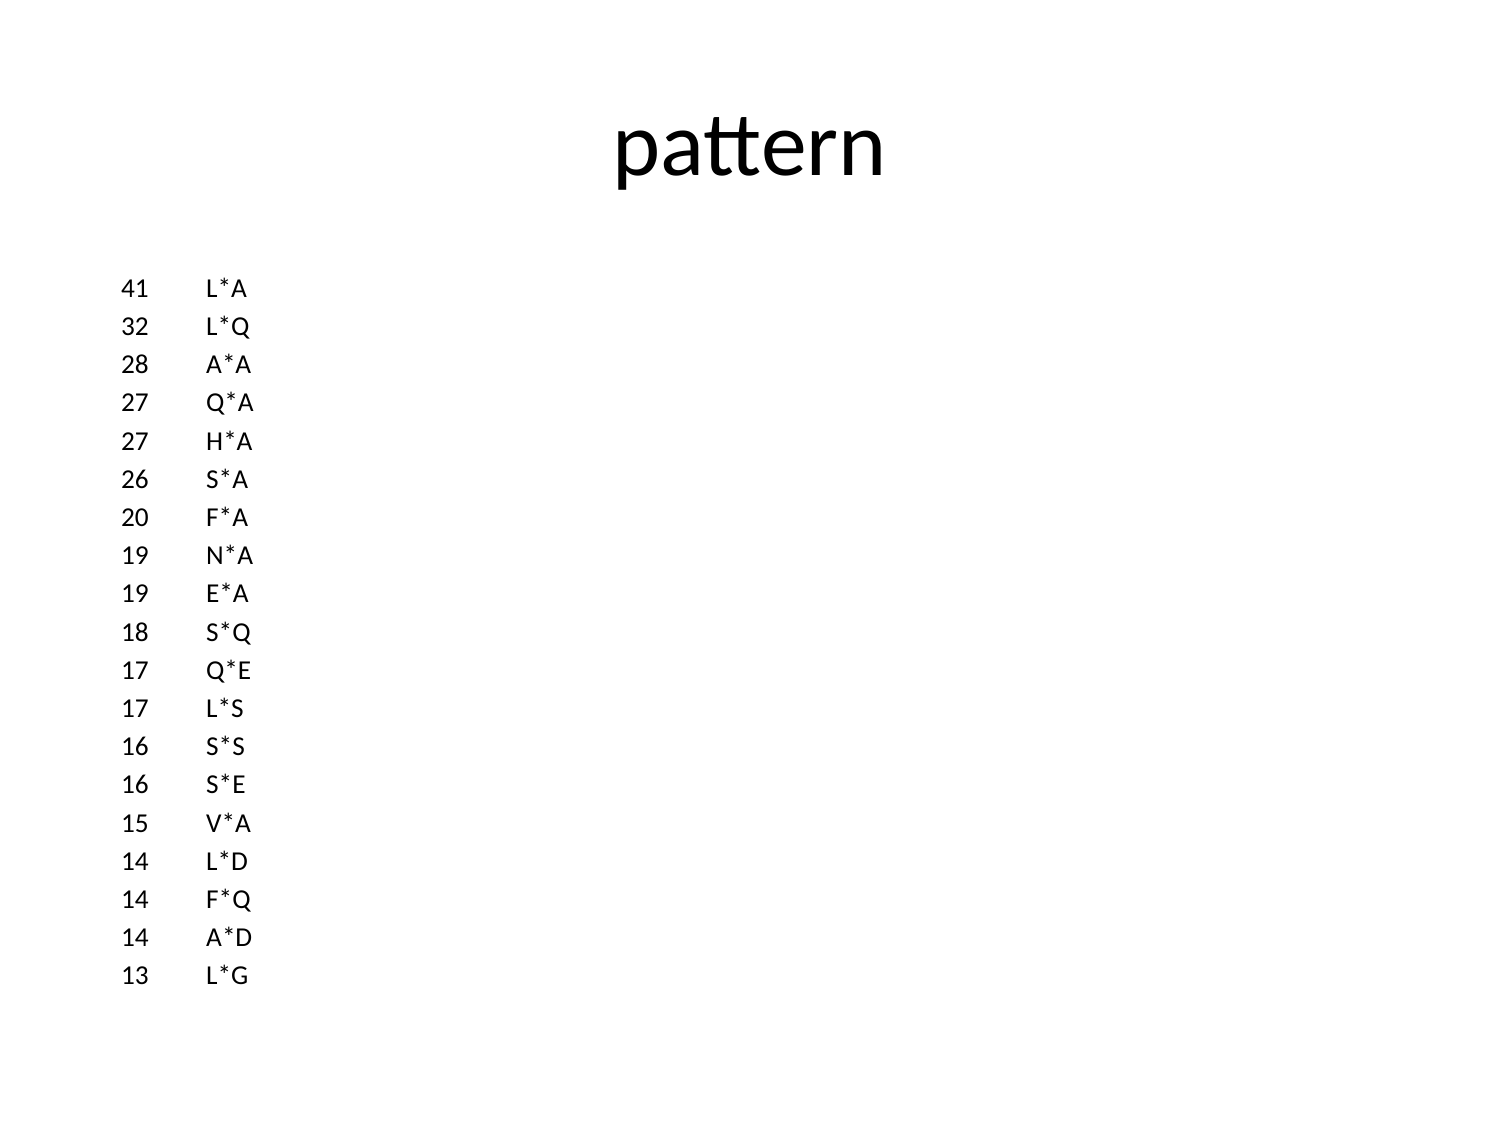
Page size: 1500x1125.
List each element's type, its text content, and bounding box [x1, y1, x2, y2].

list 41 L*A 32 L*Q 28 A*A 27 Q*A 27 H*A 26 S*A 20 F*A 19 N*A 19 E*A 18 S*Q 17 Q*E 17 L*S 16 S*S 16 S*E 15 V*A 14 L*D 14 F*Q 14 A*D 13 L*G [75, 262, 1425, 1005]
title pattern [75, 45, 1425, 233]
